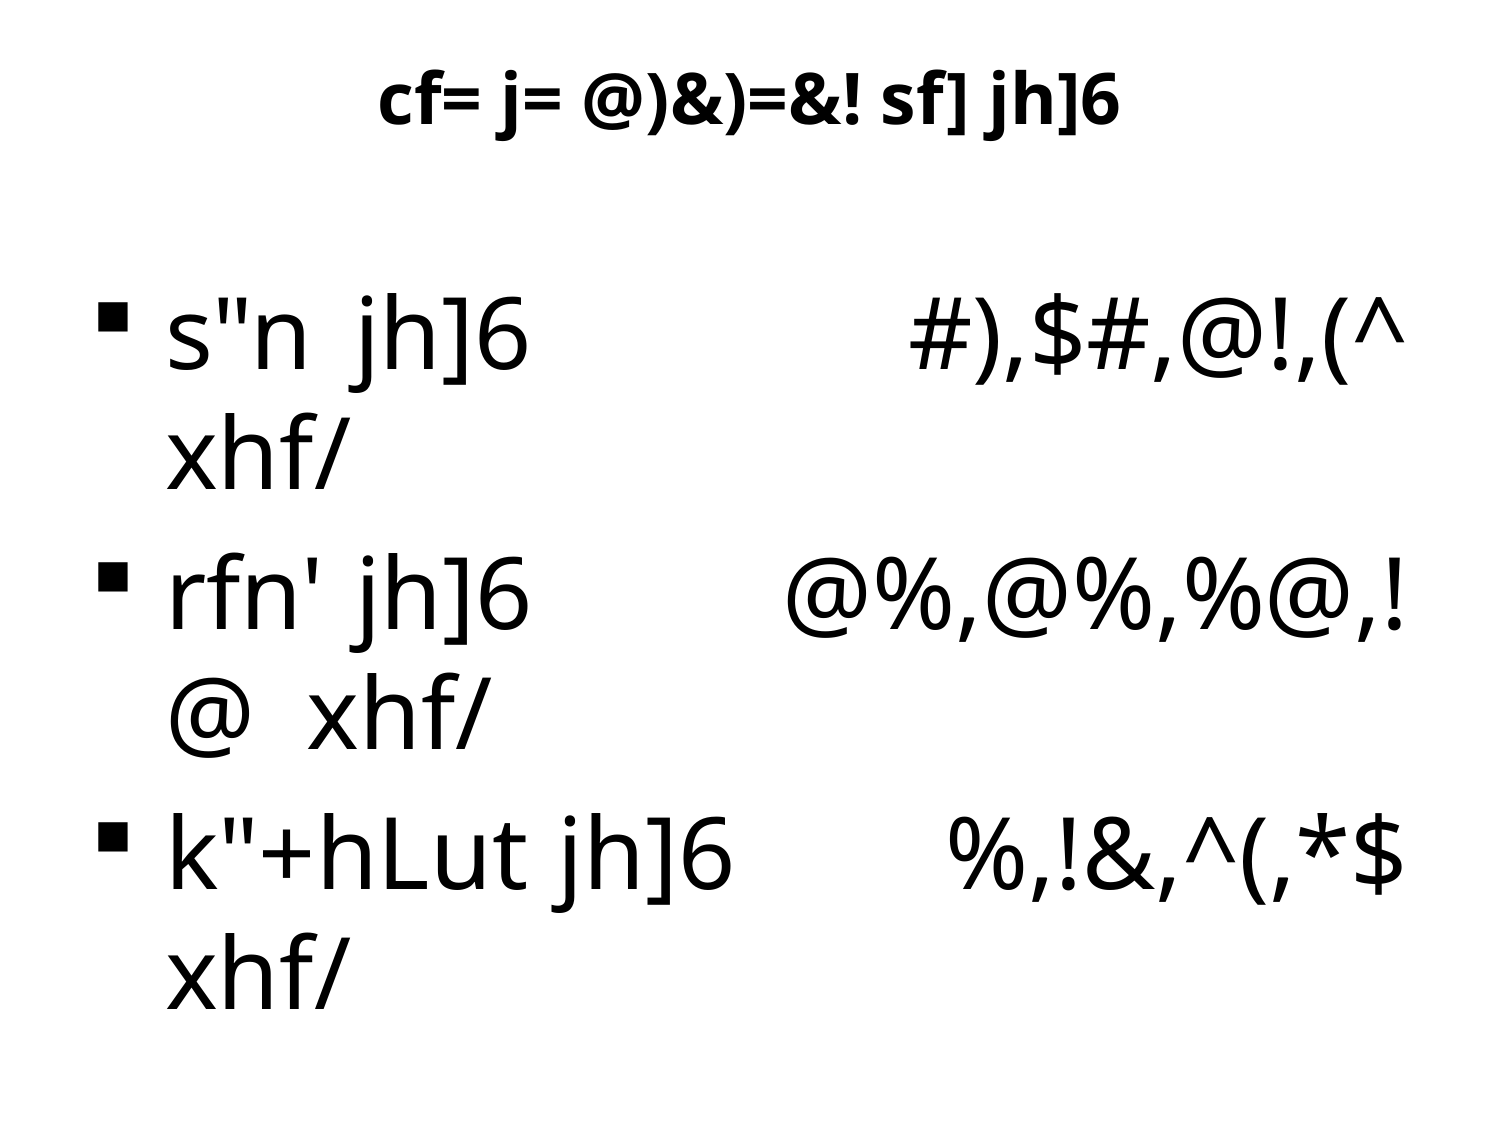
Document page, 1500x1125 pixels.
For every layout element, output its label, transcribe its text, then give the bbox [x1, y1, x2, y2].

title cf= j= @)&)=&! sf] jh]6 [75, 45, 1425, 233]
list s"n jh]6 #),$#,@!,(^ xhf/ rfn' jh]6 @%,@%,%@,!@ xhf/ k"+hLut jh]6 %,!&,^(,*$ xhf/ [75, 262, 1425, 1005]
